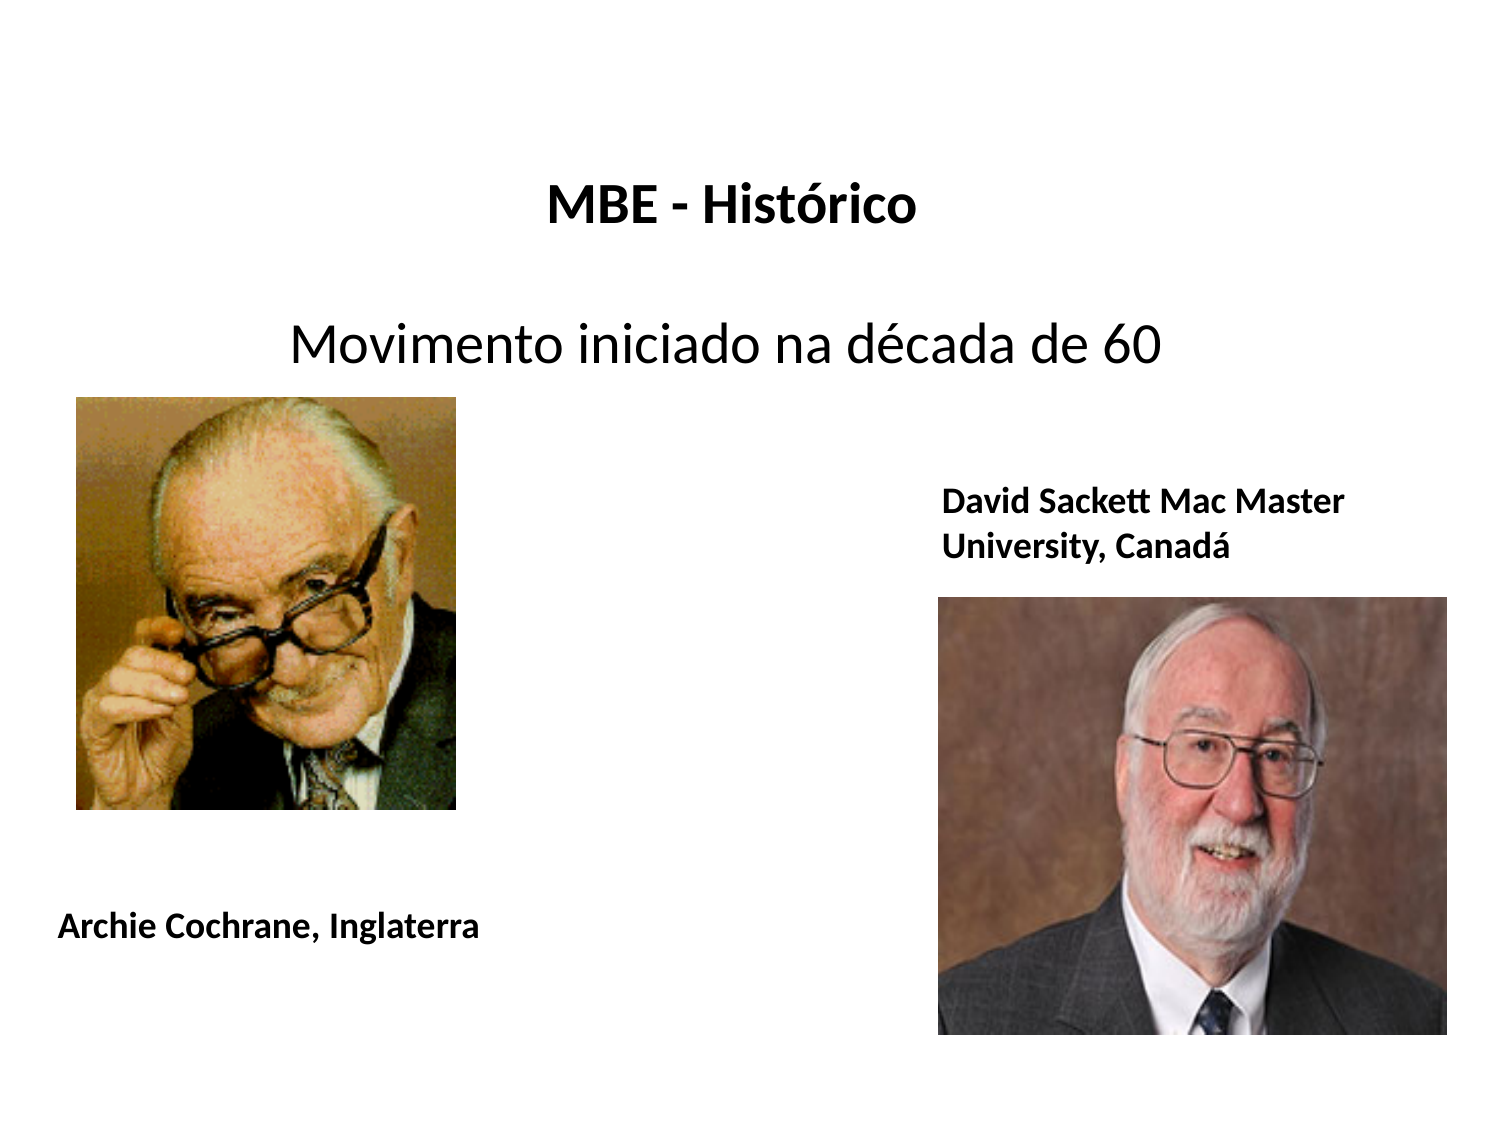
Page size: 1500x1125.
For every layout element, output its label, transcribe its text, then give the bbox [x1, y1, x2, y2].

picture [938, 597, 1448, 1036]
text_box David Sackett Mac Master University, Canadá [927, 468, 1436, 573]
text_box Archie Cochrane, Inglaterra [42, 893, 496, 953]
text_box MBE - Histórico Movimento iniciado na década de 60 [112, 87, 1353, 383]
picture [76, 396, 456, 810]
